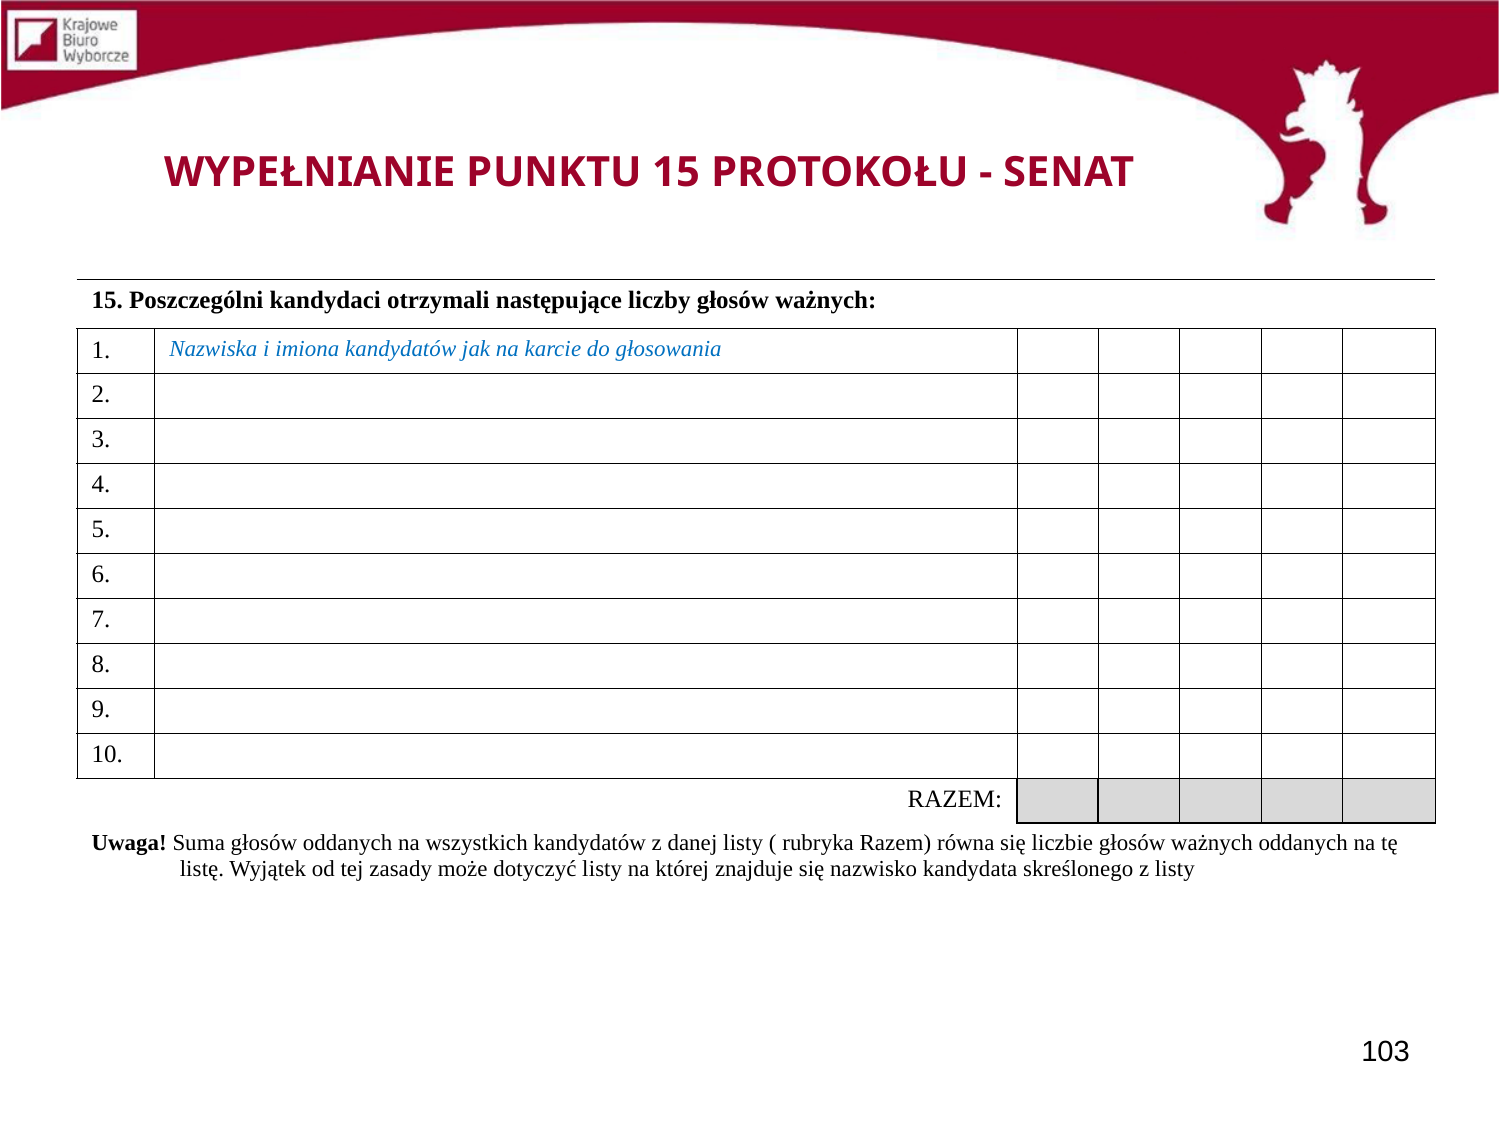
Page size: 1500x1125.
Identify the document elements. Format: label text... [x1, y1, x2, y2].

table_cell [1180, 509, 1261, 553]
table_cell [1262, 509, 1342, 553]
table_cell 5. [78, 509, 154, 553]
table_cell [1099, 689, 1179, 733]
table_cell [1180, 374, 1261, 418]
table_cell [1180, 329, 1261, 373]
table_cell [1099, 464, 1179, 508]
table_cell [155, 689, 1017, 733]
table_cell [1180, 644, 1261, 688]
table_cell Uwaga! Suma głosów oddanych na wszystkich kandydatów z danej listy ( rubryka Razem) równa się liczbie głosów ważnych oddanych na tę listę. Wyjątek od tej zasady może dotyczyć listy na której znajduje się nazwisko kandydata skreślonego z listy [77, 823, 1435, 928]
table_cell [1343, 554, 1435, 598]
table_cell [1180, 464, 1261, 508]
table_cell [1018, 599, 1098, 643]
table_cell [1262, 419, 1342, 463]
table_cell [1180, 689, 1261, 733]
table_cell [1099, 599, 1179, 643]
table_cell [155, 464, 1017, 508]
table_cell [1018, 689, 1098, 733]
table_cell RAZEM: [77, 779, 1016, 823]
table_cell 2. [78, 374, 154, 418]
table_cell [1099, 554, 1179, 598]
table_cell 8. [78, 644, 154, 688]
table_cell [1018, 734, 1098, 778]
table_cell 6. [78, 554, 154, 598]
table_cell [1018, 644, 1098, 688]
table_cell [1262, 689, 1342, 733]
table_cell [1099, 644, 1179, 688]
table_cell [1343, 734, 1435, 778]
table_cell [1180, 599, 1261, 643]
table_cell [1018, 779, 1097, 822]
table_cell [155, 644, 1017, 688]
table_cell [1343, 464, 1435, 508]
table_cell [1262, 599, 1342, 643]
table_cell [1099, 329, 1179, 373]
table_cell [1343, 329, 1435, 373]
table_cell [1018, 464, 1098, 508]
table_cell [1180, 419, 1261, 463]
table_cell [155, 554, 1017, 598]
table_cell [1262, 464, 1342, 508]
table_cell [155, 419, 1017, 463]
table_cell [1343, 419, 1435, 463]
table_cell [1343, 689, 1435, 733]
table_cell 3. [78, 419, 154, 463]
table_cell [155, 509, 1017, 553]
table_cell [1343, 779, 1435, 822]
table_cell [1099, 779, 1179, 822]
table_cell Nazwiska i imiona kandydatów jak na karcie do głosowania [155, 329, 1017, 373]
table_cell [1262, 644, 1342, 688]
table_cell [1018, 509, 1098, 553]
slide_number 103 [1074, 1024, 1426, 1103]
table_cell [1018, 329, 1098, 373]
table_cell [1343, 374, 1435, 418]
table_header 15. Poszczególni kandydaci otrzymali następujące liczby głosów ważnych: [77, 280, 1435, 328]
table_cell [1099, 374, 1179, 418]
table_cell [1343, 644, 1435, 688]
table_cell [1262, 734, 1342, 778]
table_cell [155, 374, 1017, 418]
table_cell [1180, 554, 1261, 598]
picture [0, 0, 1500, 264]
table_cell [1343, 509, 1435, 553]
table_cell [1262, 779, 1342, 822]
table_cell [1018, 554, 1098, 598]
table_cell 1. [78, 329, 154, 373]
table_cell [155, 599, 1017, 643]
table_cell [1262, 374, 1342, 418]
table_cell 4. [78, 464, 154, 508]
table_cell [1180, 734, 1261, 778]
table_cell [1343, 599, 1435, 643]
table_cell [1262, 329, 1342, 373]
table_cell [1099, 509, 1179, 553]
table_cell [1099, 419, 1179, 463]
table_cell [1262, 554, 1342, 598]
table_cell 7. [78, 599, 154, 643]
table_cell 9. [78, 689, 154, 733]
table_cell [1180, 779, 1261, 822]
table_cell [155, 734, 1017, 778]
table_cell 10. [78, 734, 154, 778]
table_cell [1099, 734, 1179, 778]
table_cell [1018, 419, 1098, 463]
table_cell [1018, 374, 1098, 418]
